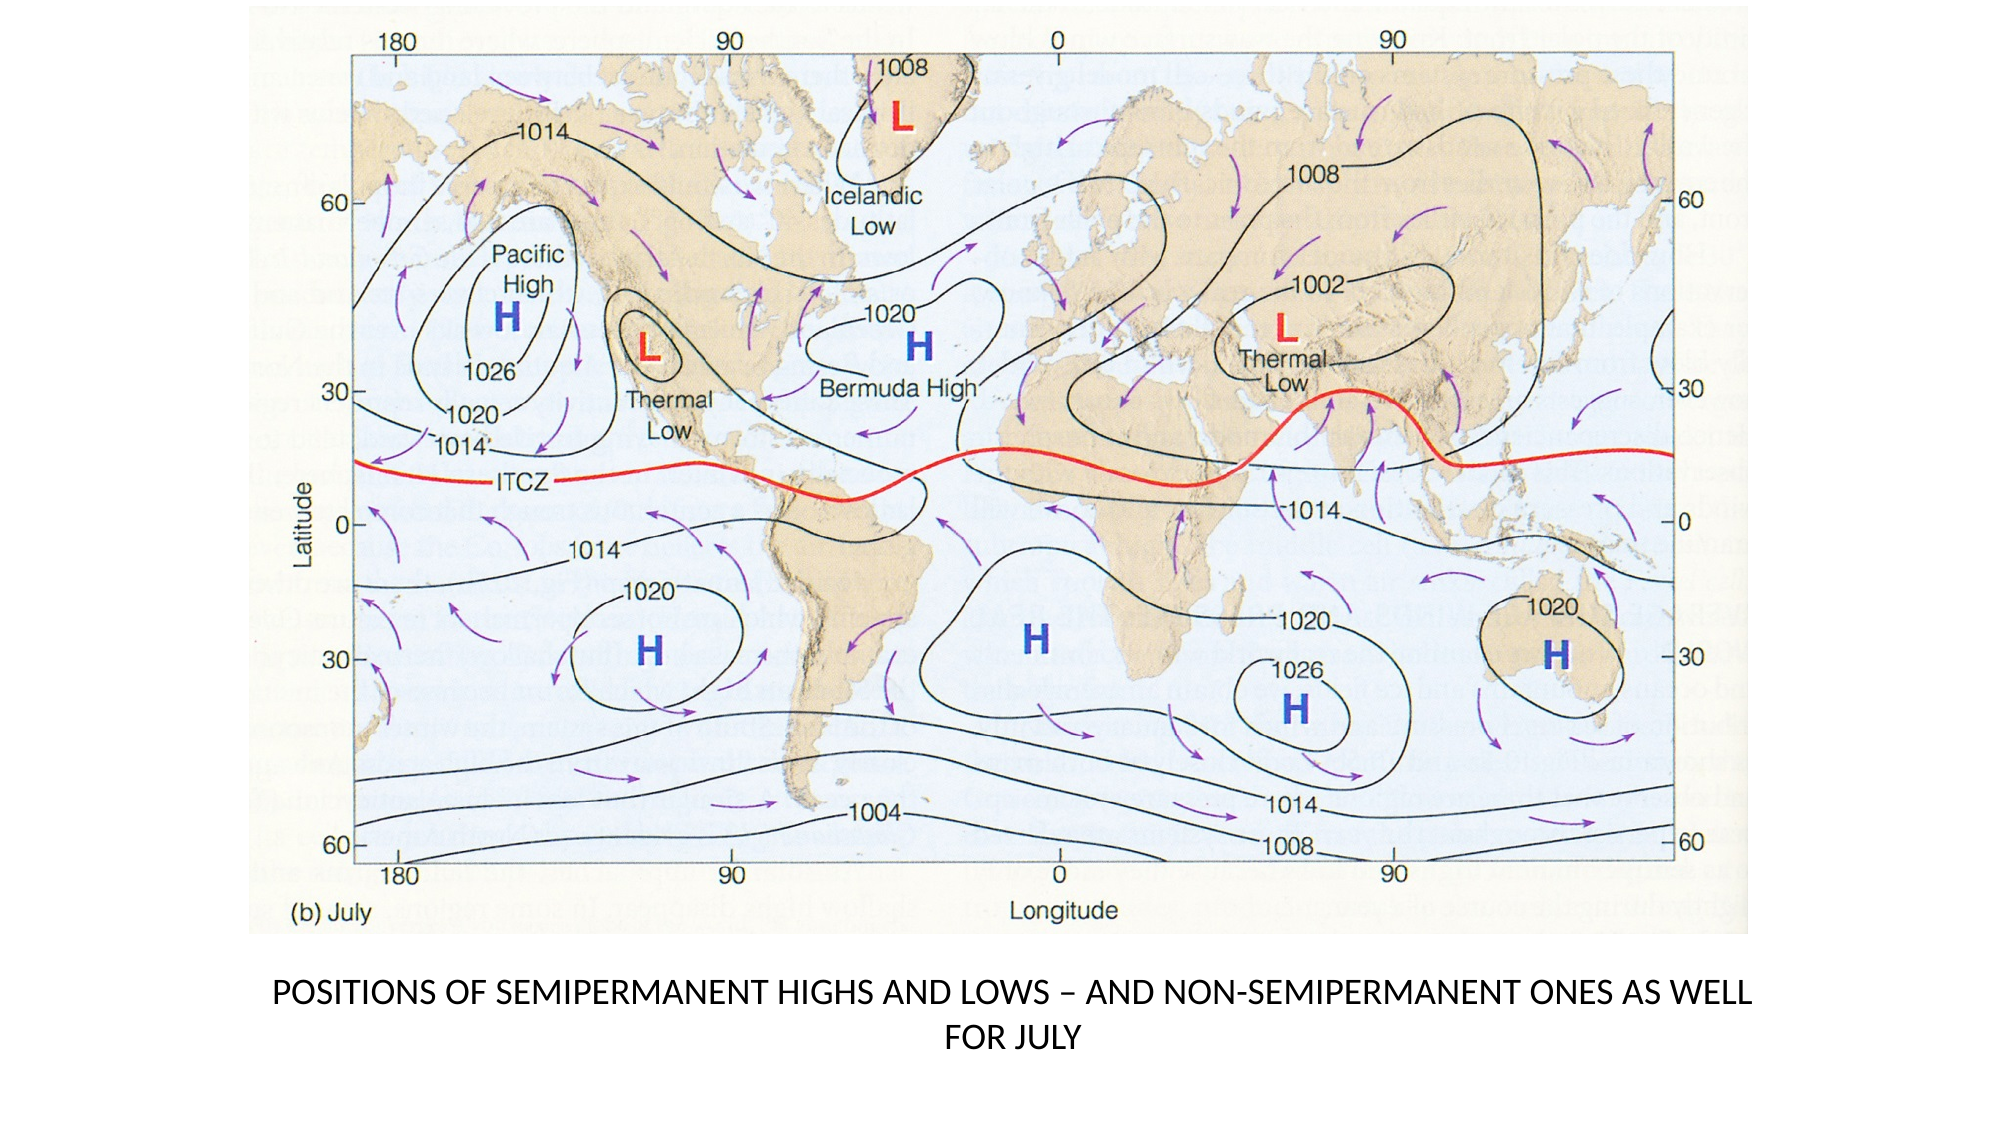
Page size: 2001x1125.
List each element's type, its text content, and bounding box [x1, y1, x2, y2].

text_box POSITIONS OF SEMIPERMANENT HIGHS AND LOWS – AND NON-SEMIPERMANENT ONES AS WELL FOR JULY [257, 959, 1769, 1065]
picture [249, 6, 1748, 934]
